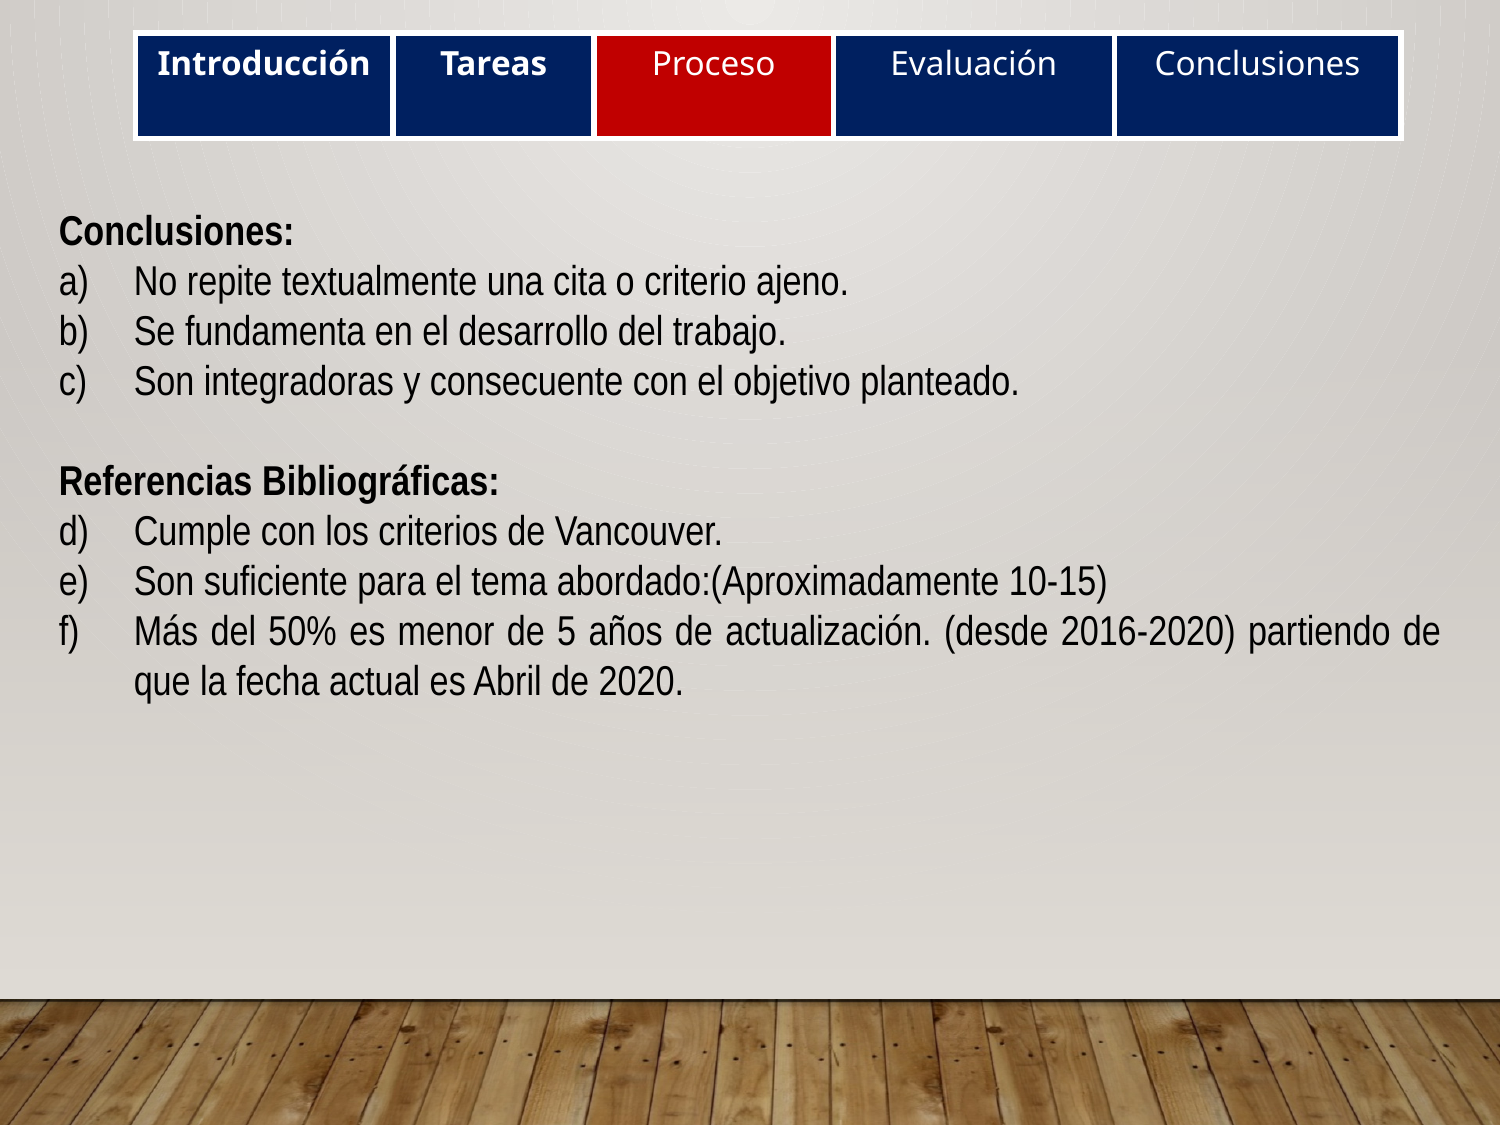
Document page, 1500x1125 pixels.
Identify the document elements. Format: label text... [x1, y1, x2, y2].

table_header Evaluación [836, 36, 1112, 136]
table_header Introducción [138, 36, 390, 136]
table_header Conclusiones [1117, 36, 1398, 136]
picture [0, 999, 1500, 1125]
text_box Conclusiones: No repite textualmente una cita o criterio ajeno. Se fundamenta en el desarrollo del trabajo. Son integradoras y consecuente con el objetivo planteado. Referencias Bibliográficas: Cumple con los criterios de Vancouver. Son suficiente para el tema abordado:(Aproximadamente 10-15) Más del 50% es menor de 5 años de actualización. (desde 2016-2020) partiendo de que la fecha actual es Abril de 2020. [43, 196, 1456, 733]
table_header Tareas [396, 36, 591, 136]
table_header Proceso [597, 36, 831, 136]
